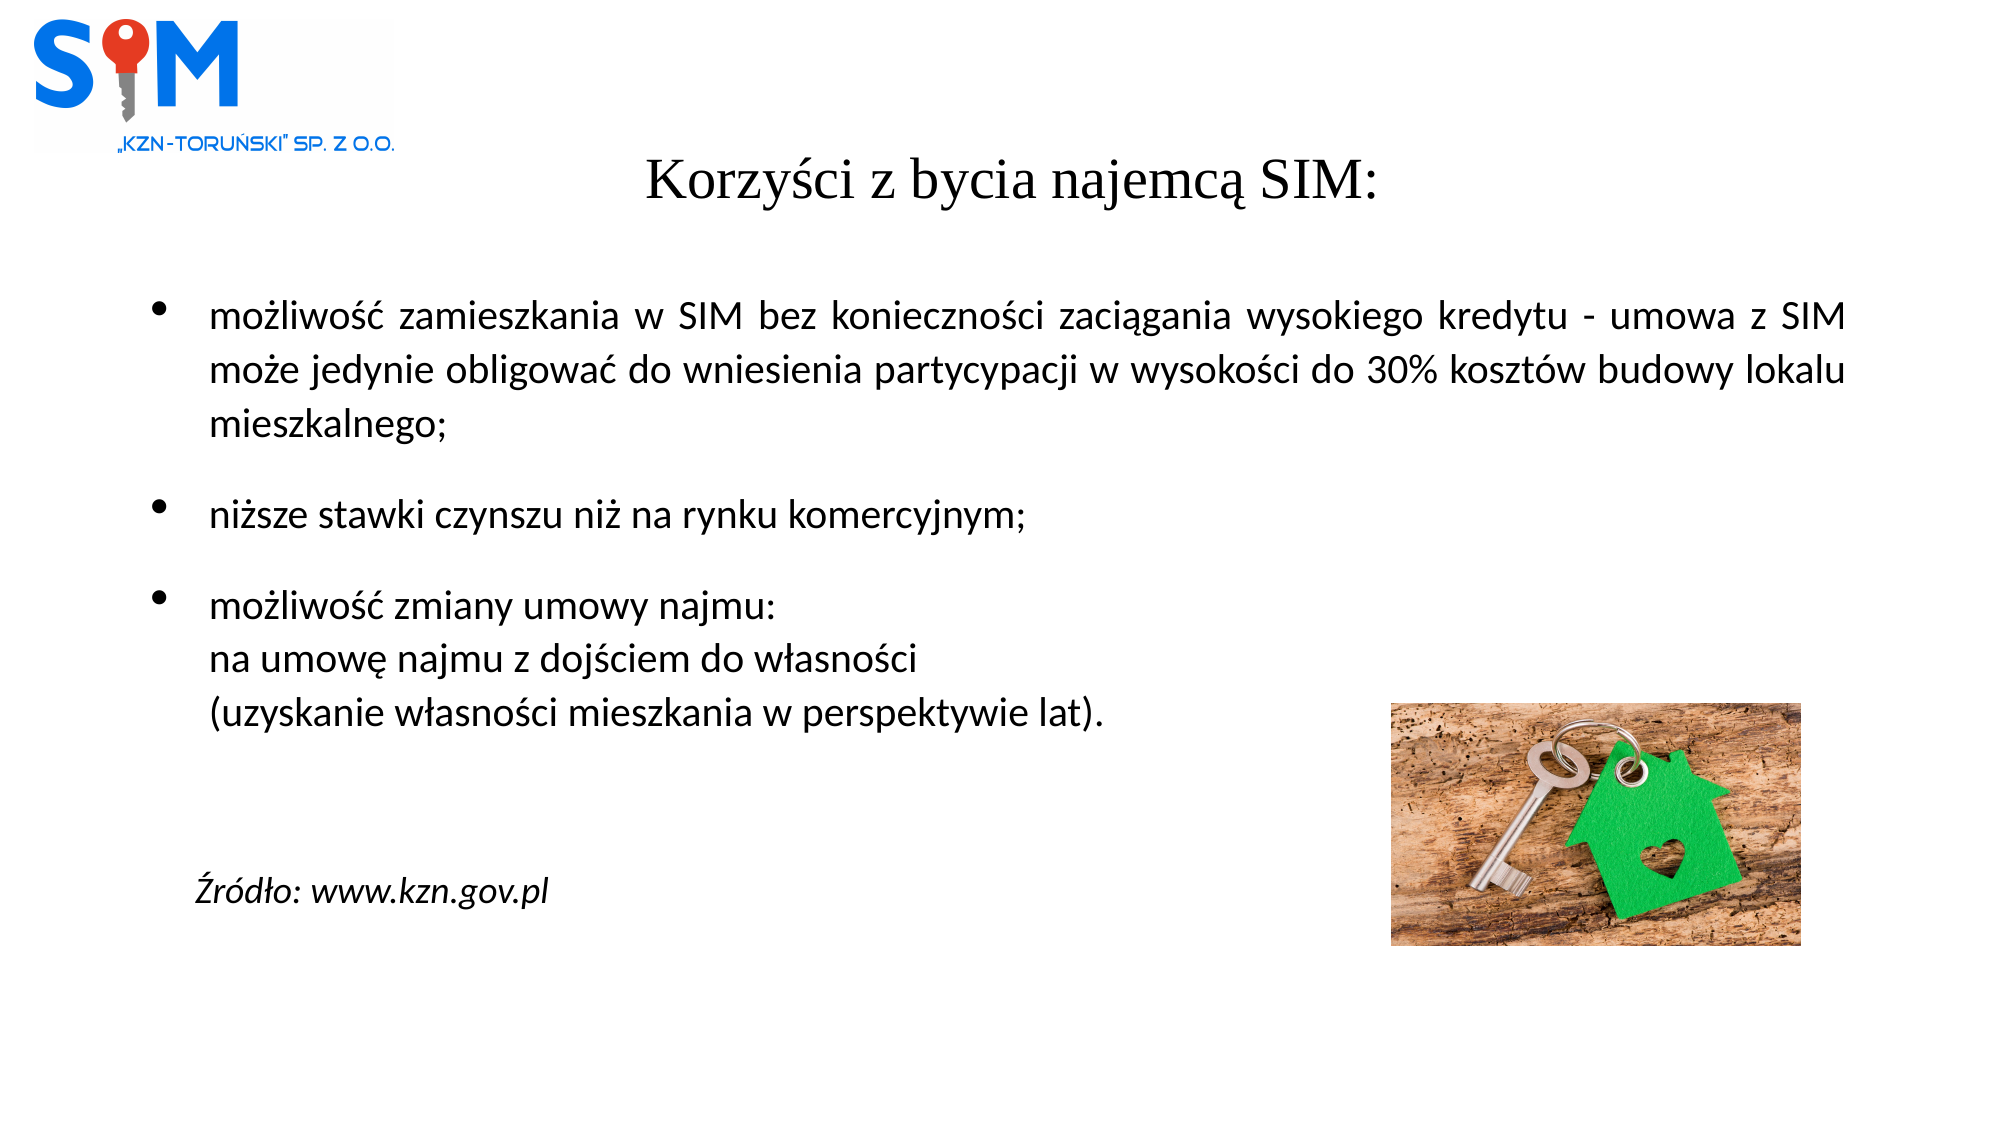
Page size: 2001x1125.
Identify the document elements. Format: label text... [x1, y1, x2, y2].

title Korzyści z bycia najemcą SIM: [150, 71, 1876, 289]
picture [34, 19, 394, 153]
picture [1391, 703, 1801, 946]
list możliwość zamieszkania w SIM bez konieczności zaciągania wysokiego kredytu - umowa z SIM może jedynie obligować do wniesienia partycypacji w wysokości do 30% kosztów budowy lokalu mieszkalnego; niższe stawki czynszu niż na rynku komercyjnym; możliwość zmiany umowy najmu: na umowę najmu z dojściem do własności (uzyskanie własności mieszkania w perspektywie lat). Źródło: www.kzn.gov.pl [137, 277, 1863, 1038]
